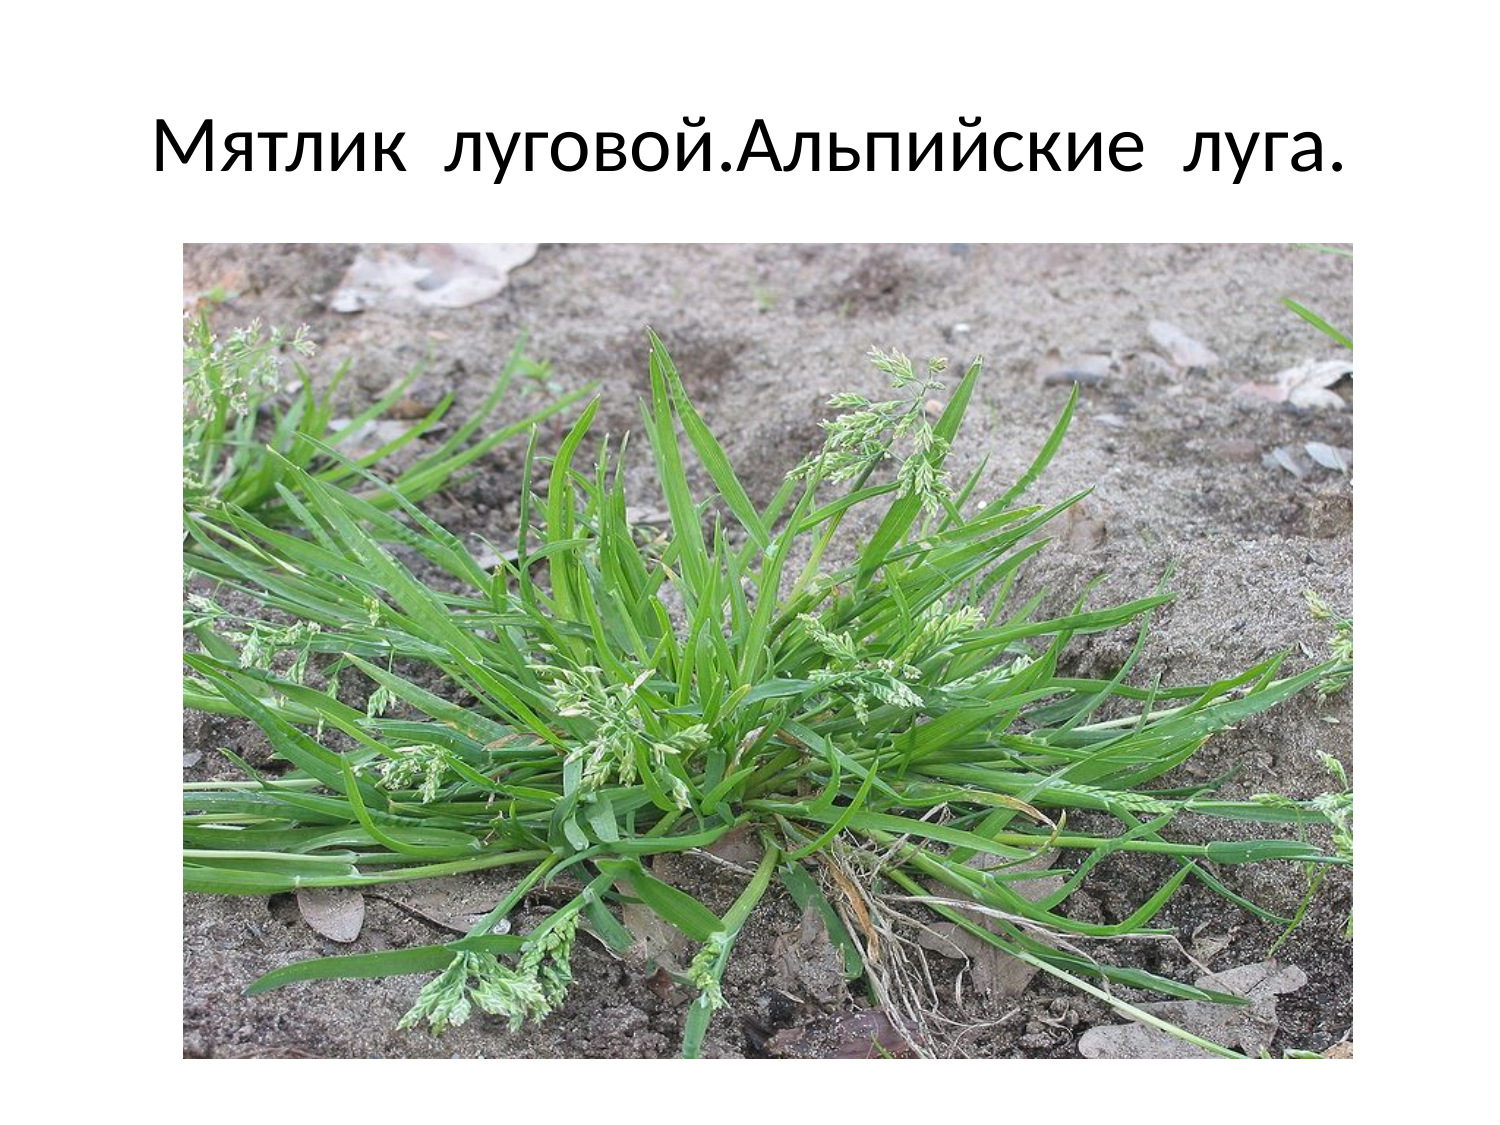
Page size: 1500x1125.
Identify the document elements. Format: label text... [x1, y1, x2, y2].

title Мятлик луговой.Альпийские луга. [75, 45, 1425, 233]
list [182, 243, 1353, 1059]
